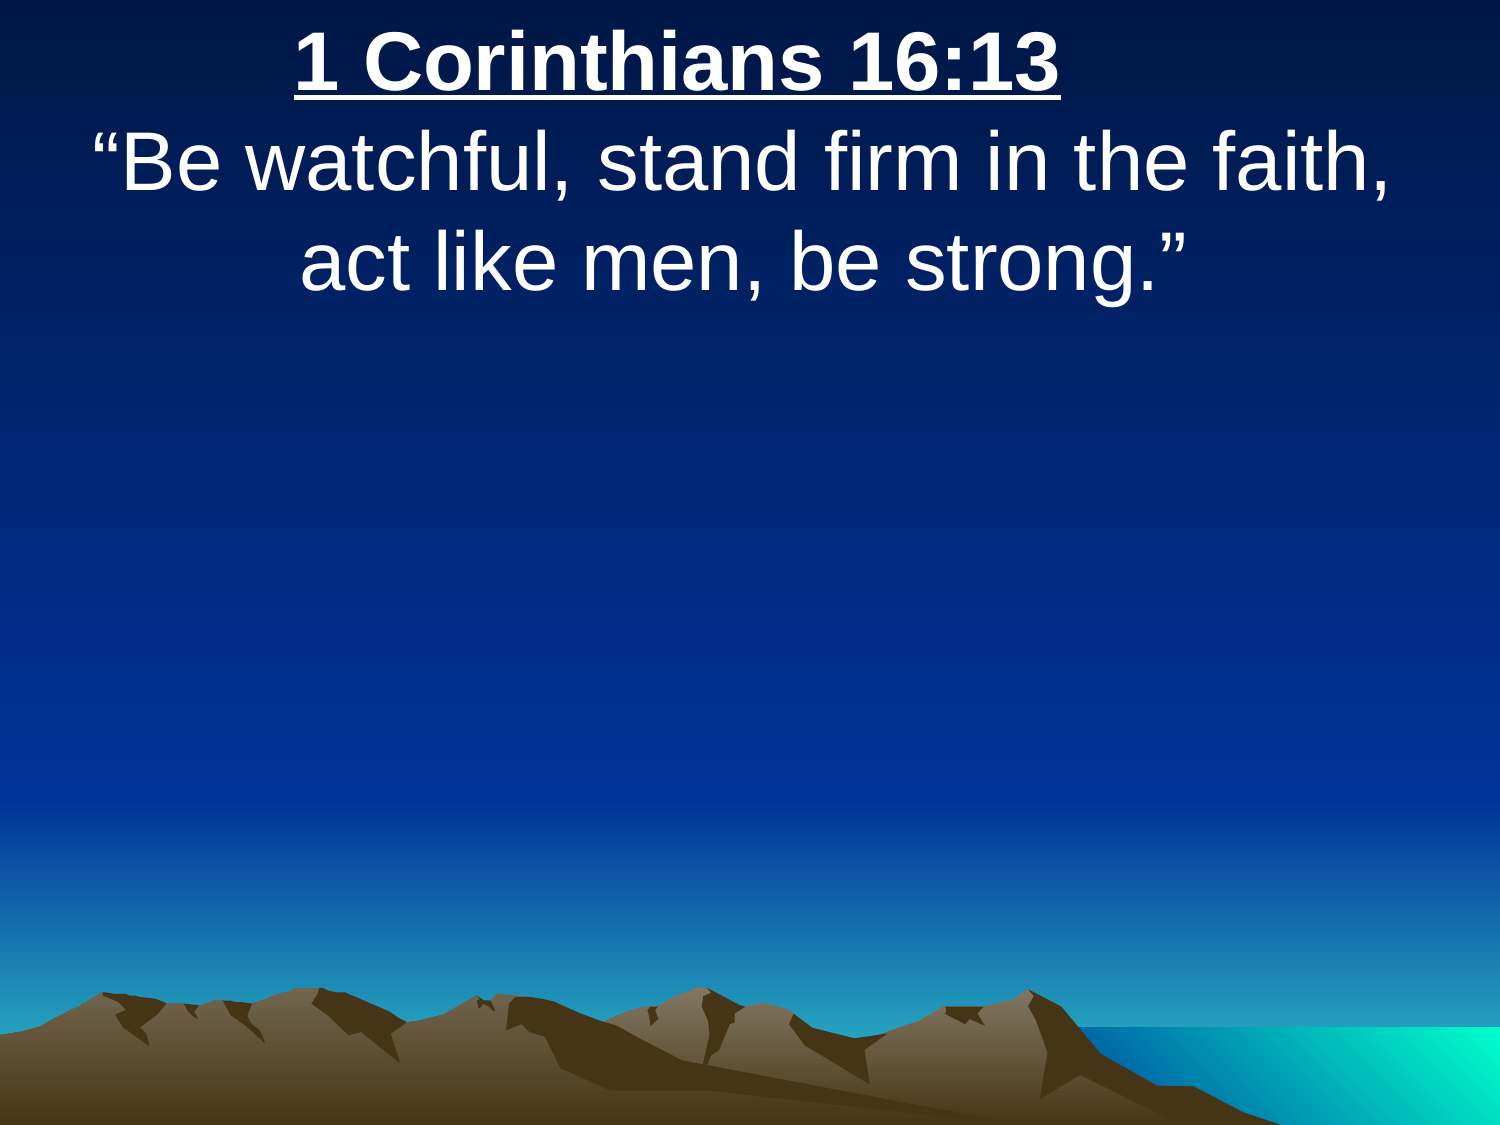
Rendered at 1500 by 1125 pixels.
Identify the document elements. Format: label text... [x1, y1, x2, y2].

text_box 1 Corinthians 16:13 “Be watchful, stand firm in the faith, act like men, be strong.” [12, 0, 1475, 515]
